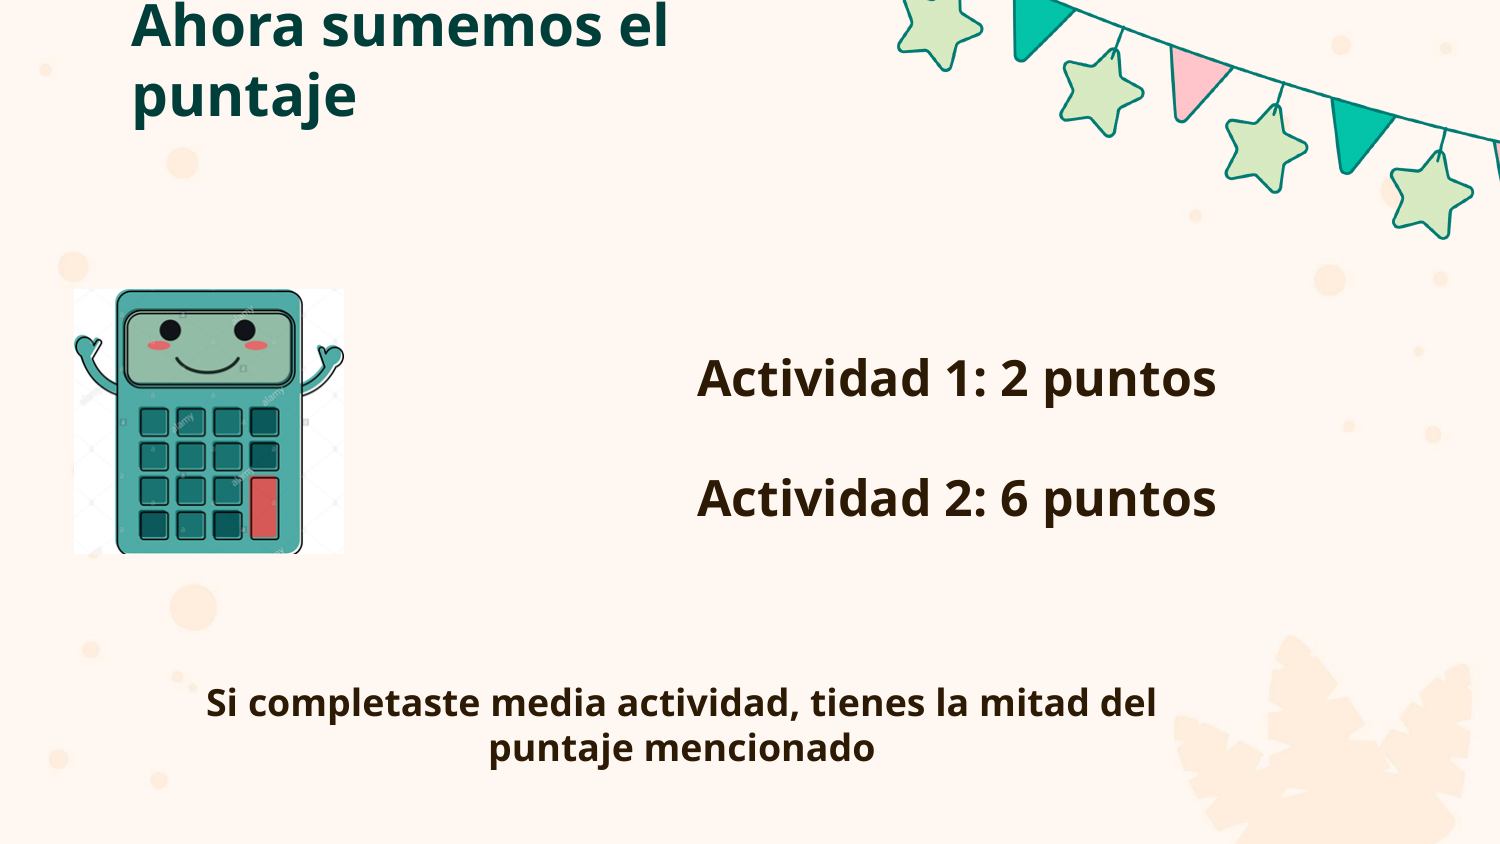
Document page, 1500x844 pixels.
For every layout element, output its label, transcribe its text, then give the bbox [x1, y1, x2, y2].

title Ahora sumemos el puntaje [116, 63, 877, 143]
picture [0, 0, 1500, 844]
text_box Si completaste media actividad, tienes la mitad del puntaje mencionado [131, 671, 1234, 777]
list Actividad 1: 2 puntos Actividad 2: 6 puntos [682, 238, 1316, 574]
